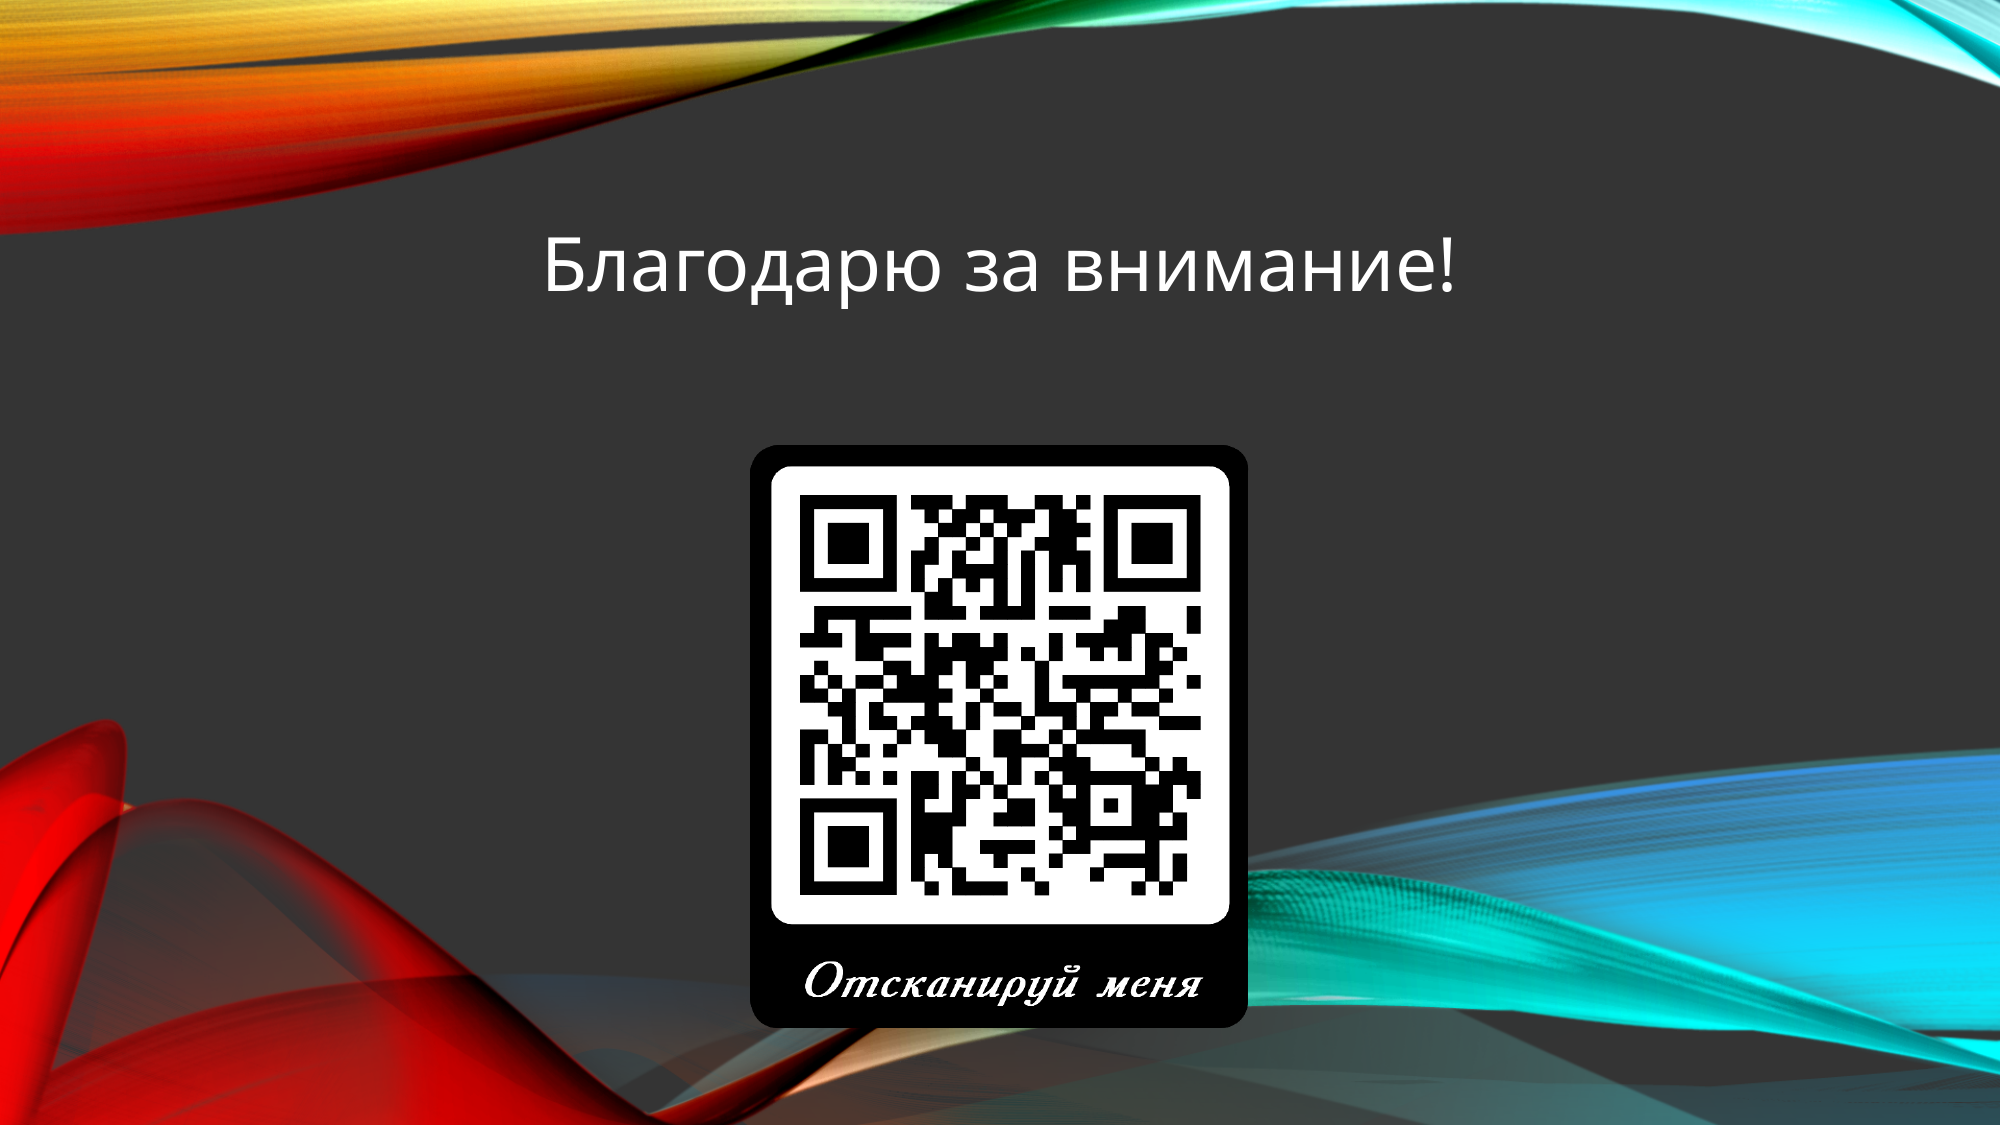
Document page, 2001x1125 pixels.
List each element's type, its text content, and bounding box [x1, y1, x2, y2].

text_box Благодарю за внимание! [459, 209, 1541, 315]
picture [0, 445, 2000, 1125]
picture [0, 0, 2000, 237]
